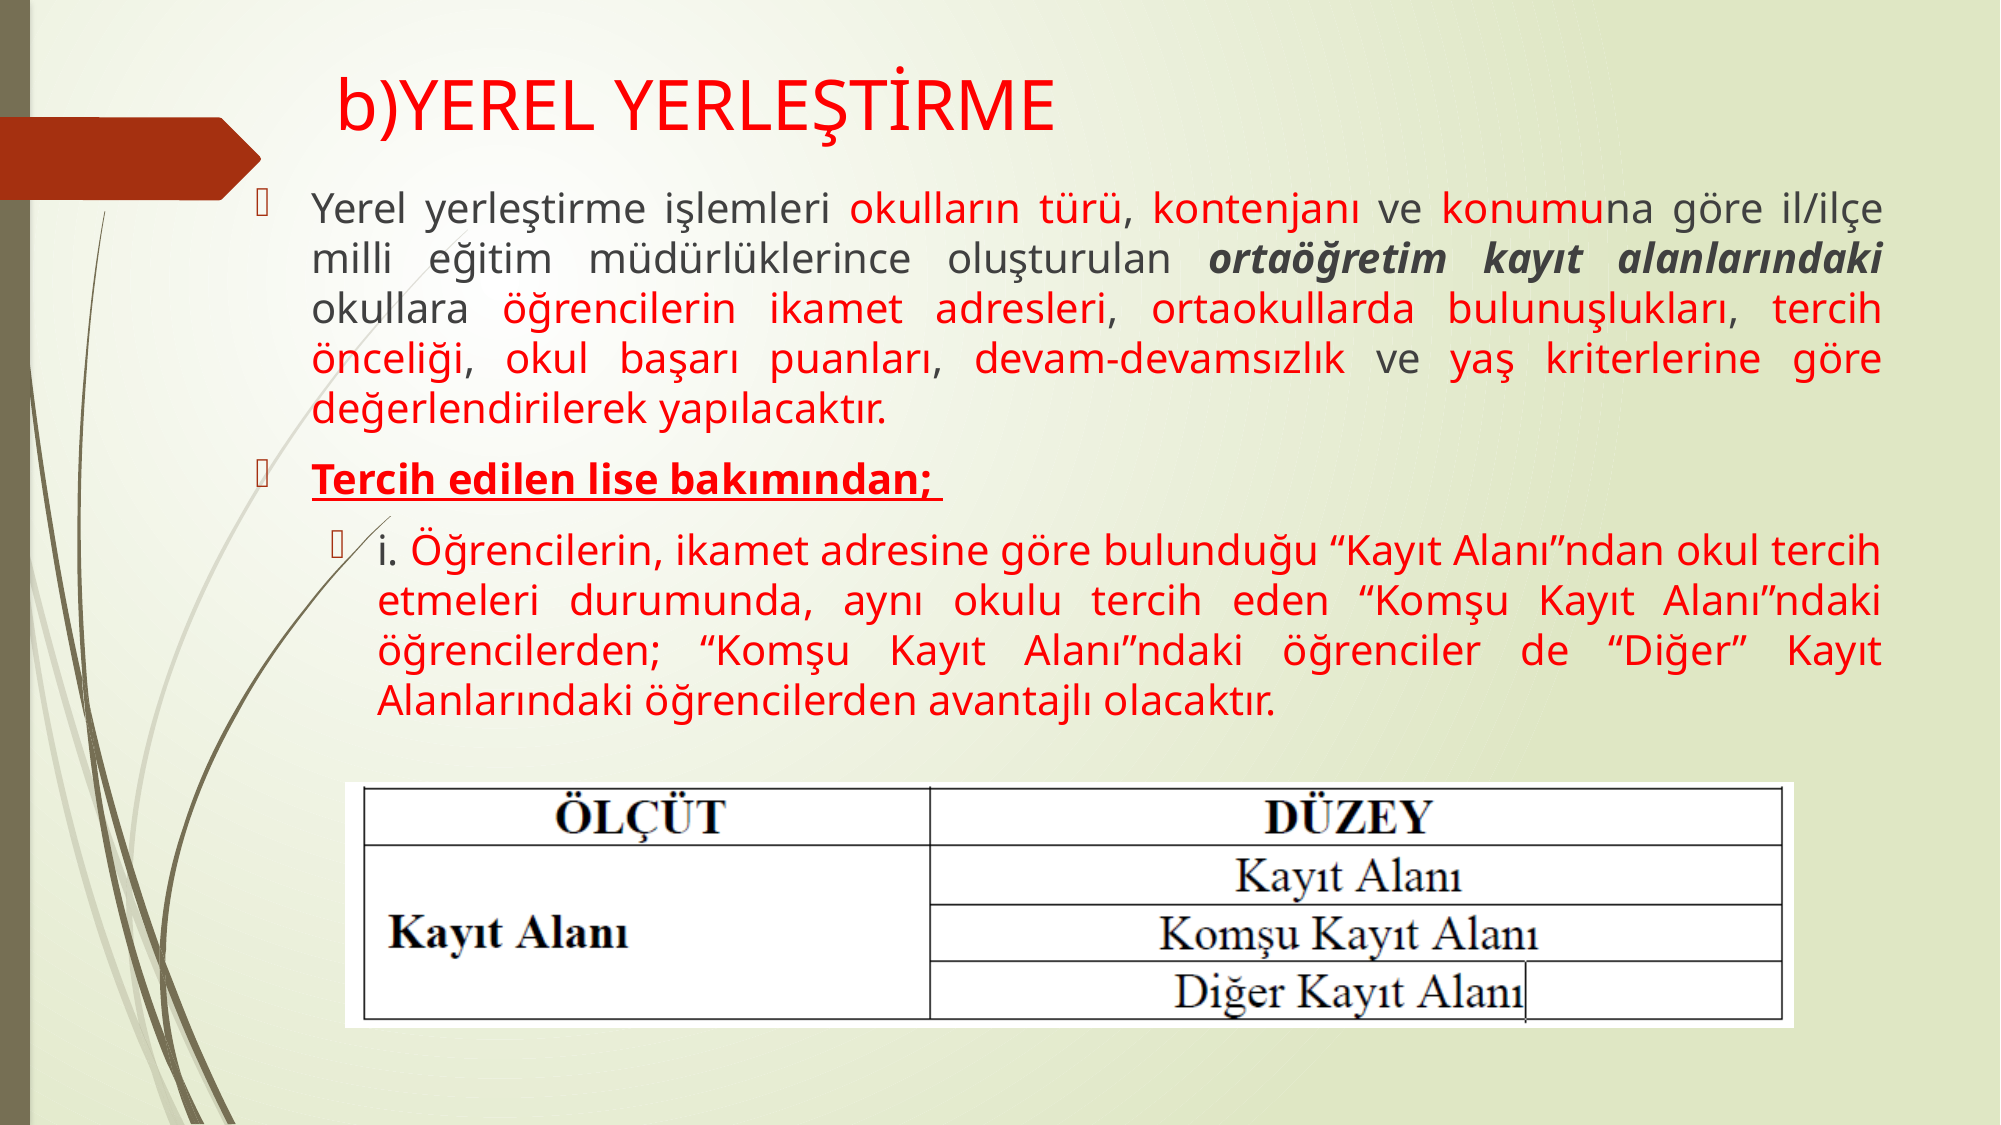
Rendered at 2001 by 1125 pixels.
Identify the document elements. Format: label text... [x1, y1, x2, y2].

picture [345, 781, 1795, 1028]
list Yerel yerleştirme işlemleri okulların türü, kontenjanı ve konumuna göre il/ilçe milli eğitim müdürlüklerince oluşturulan ortaöğretim kayıt alanlarındaki okullara öğrencilerin ikamet adresleri, ortaokullarda bulunuşlukları, tercih önceliği, okul başarı puanları, devam-devamsızlık ve yaş kriterlerine göre değerlendirilerek yapılacaktır. Tercih edilen lise bakımından; i. Öğrencilerin, ikamet adresine göre bulunduğu “Kayıt Alanı”ndan okul tercih etmeleri durumunda, aynı okulu tercih eden “Komşu Kayıt Alanı”ndaki öğrencilerden; “Komşu Kayıt Alanı”ndaki öğrenciler de “Diğer” Kayıt Alanlarındaki öğrencilerden avantajlı olacaktır. [240, 173, 1899, 1028]
title b)YEREL YERLEŞTİRME [320, 53, 1888, 153]
